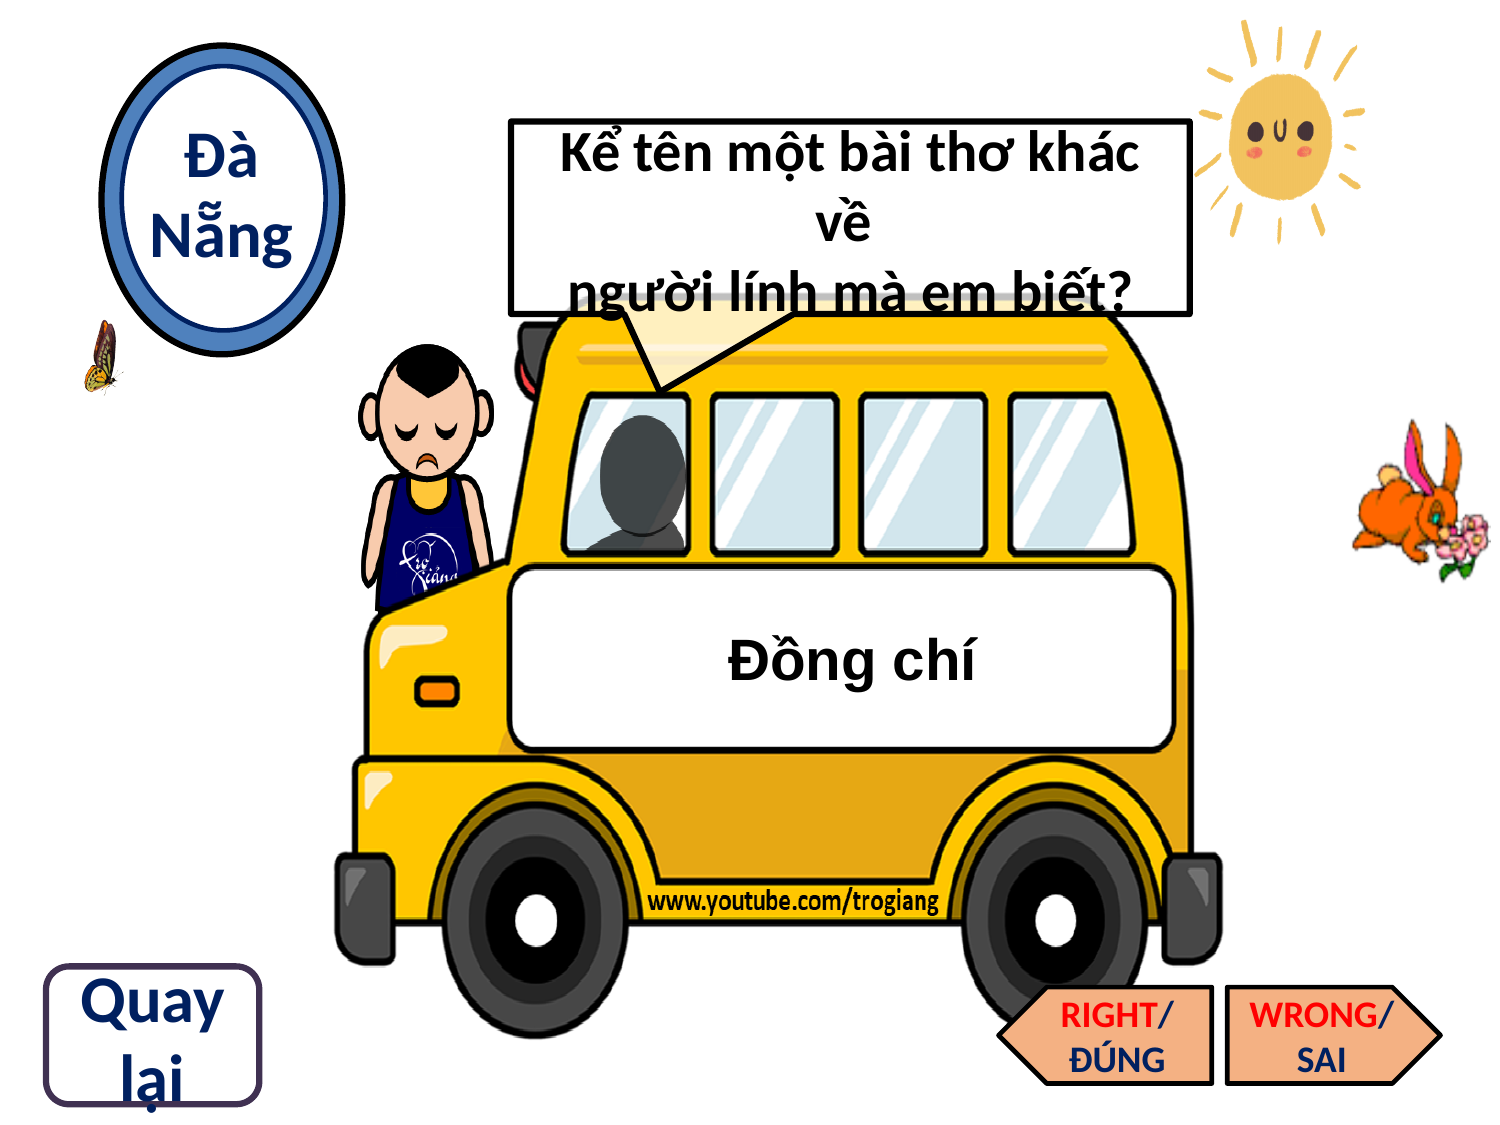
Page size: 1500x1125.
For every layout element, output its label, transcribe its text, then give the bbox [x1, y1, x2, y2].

text_box [123, 234, 324, 333]
text_box Kể tên một bài thơ khác về người lính mà em biết? [508, 119, 1192, 283]
picture [326, 284, 1228, 1044]
picture [75, 313, 156, 415]
text_box RIGHT/ĐÚNG [1012, 1052, 1214, 1086]
text_box [127, 63, 320, 147]
text_box Đà Nẵng [110, 147, 333, 236]
picture [1344, 313, 1491, 587]
picture [1189, 7, 1377, 258]
text_box Quay lại [43, 964, 262, 1107]
text_box [99, 43, 345, 357]
text_box WRONG/SAI [1225, 985, 1443, 1086]
